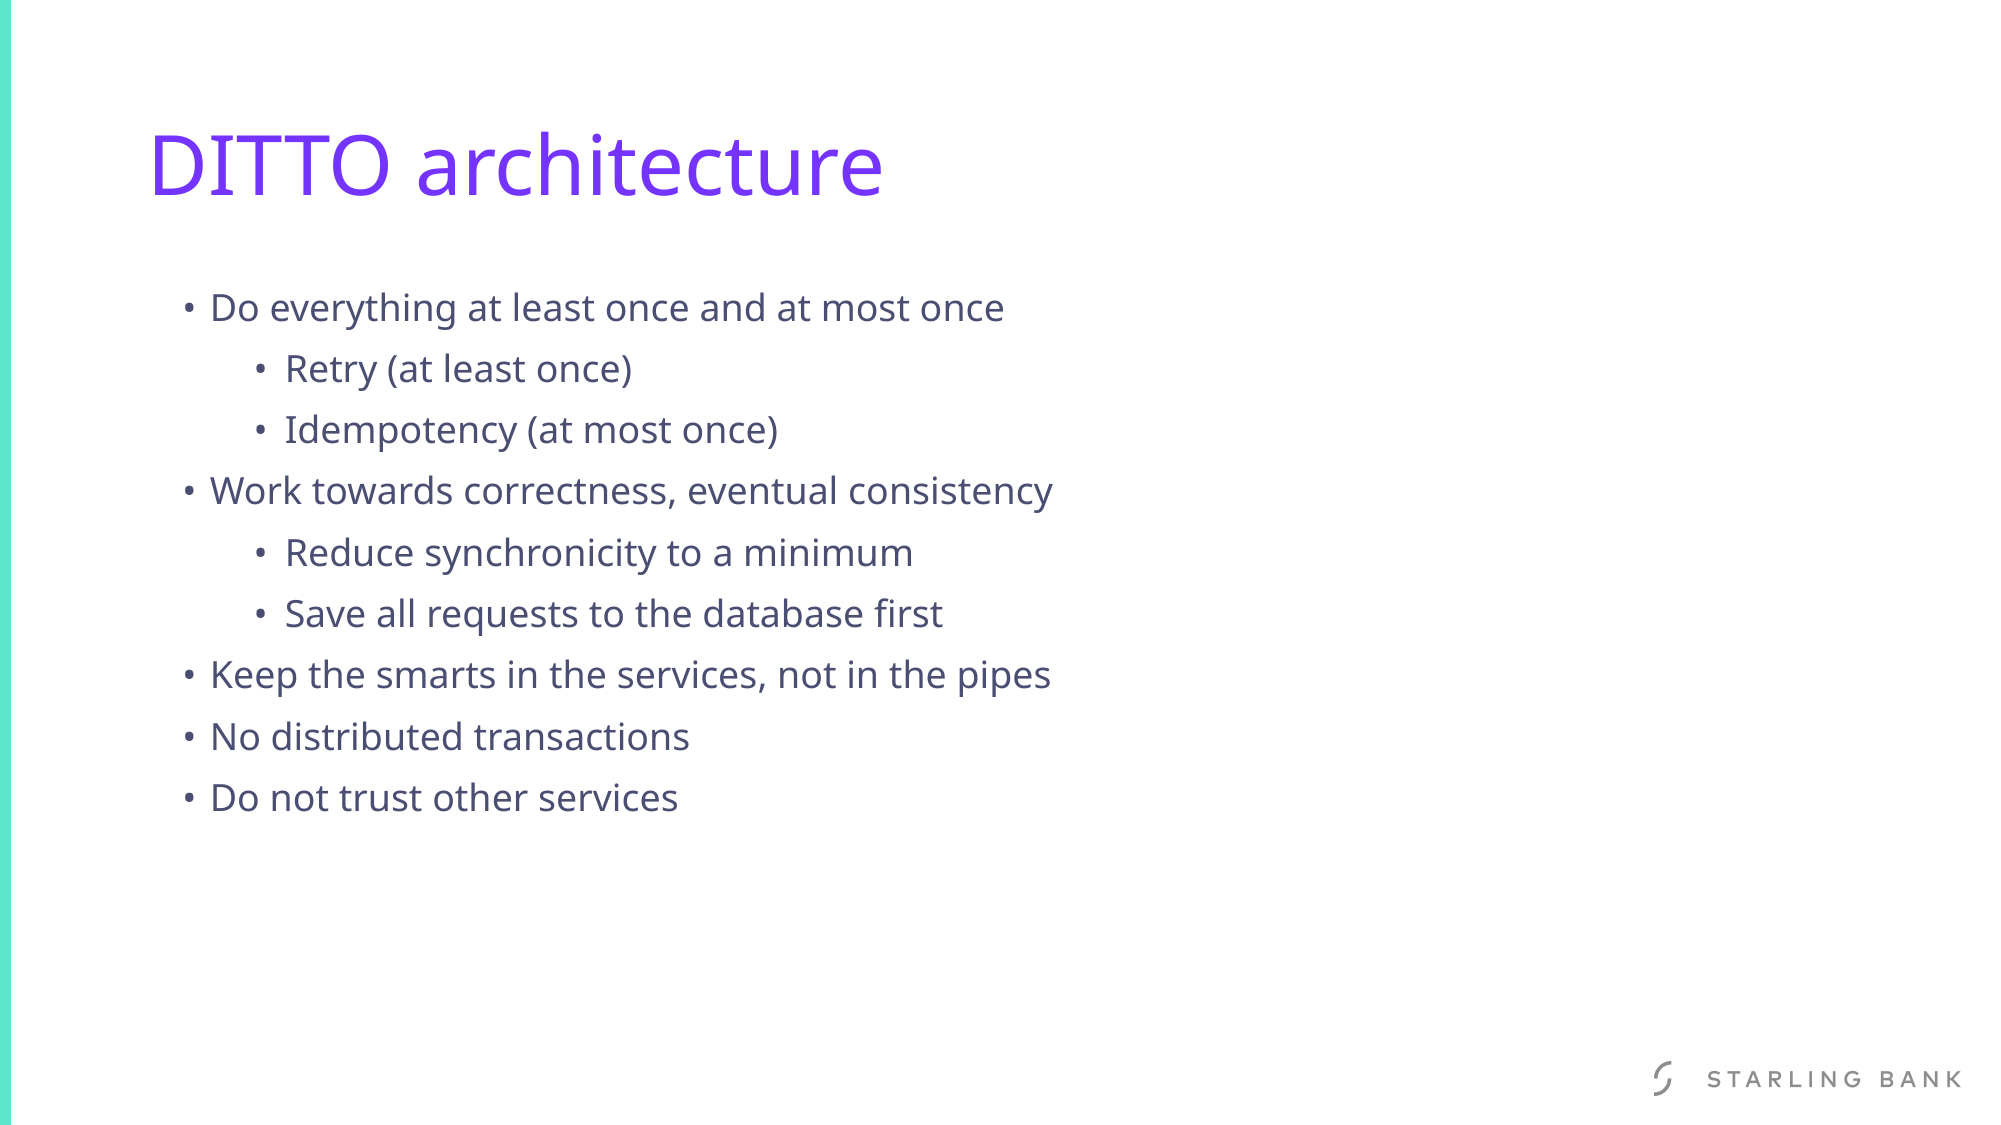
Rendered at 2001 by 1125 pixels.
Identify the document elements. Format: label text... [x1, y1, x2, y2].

title DITTO architecture [132, 60, 1858, 278]
list Do everything at least once and at most once Retry (at least once) Idempotency (at most once) Work towards correctness, eventual consistency Reduce synchronicity to a minimum Save all requests to the database first Keep the smarts in the services, not in the pipes No distributed transactions Do not trust other services [157, 281, 1883, 995]
text_box [0, 0, 11, 1125]
picture [1654, 1060, 1961, 1096]
